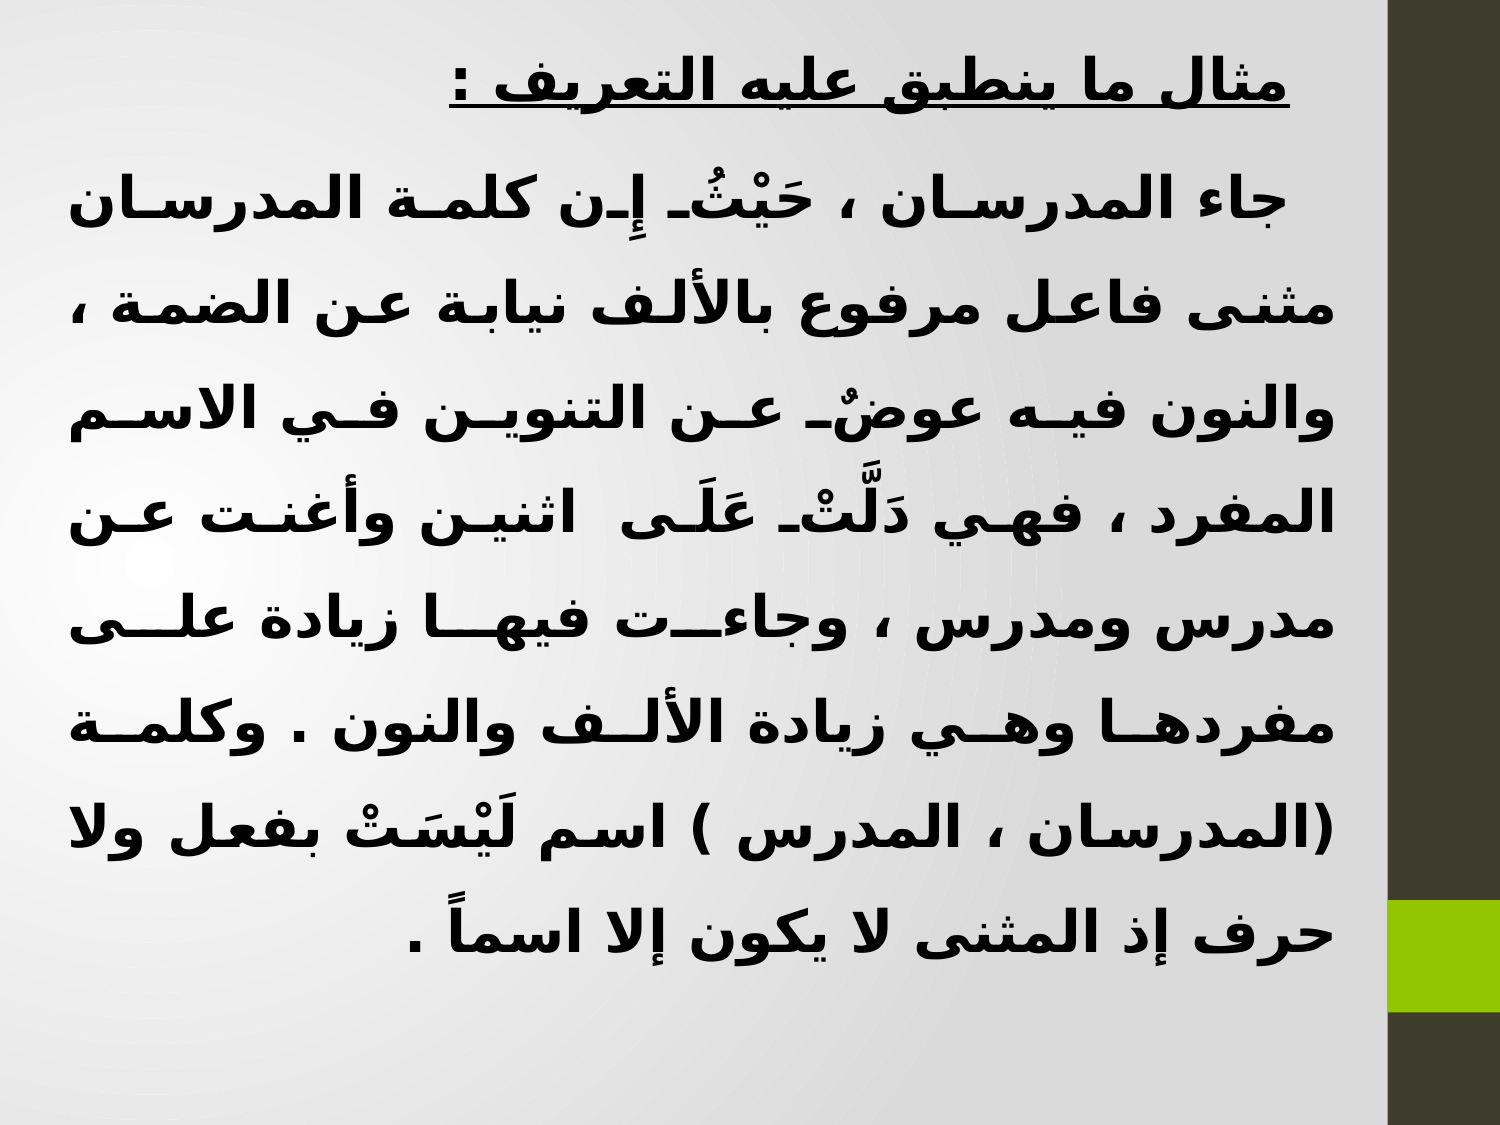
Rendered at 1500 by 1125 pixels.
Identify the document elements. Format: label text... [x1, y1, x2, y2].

text_box مثال ما ينطبق عليه التعريف : جاء المدرسان ، حَيْثُ إِن كلمة المدرسان مثنى فاعل مرفوع بالألف نيابة عن الضمة ، والنون فيه عوضٌ عن التنوين في الاسم المفرد ، فهي دَلَّتْ عَلَى اثنين وأغنت عن مدرس ومدرس ، وجاءت فيها زيادة على مفردها وهي زيادة الألف والنون . وكلمة (المدرسان ، المدرس ) اسم لَيْسَتْ بفعل ولا حرف إذ المثنى لا يكون إلا اسماً . [53, 0, 1353, 972]
